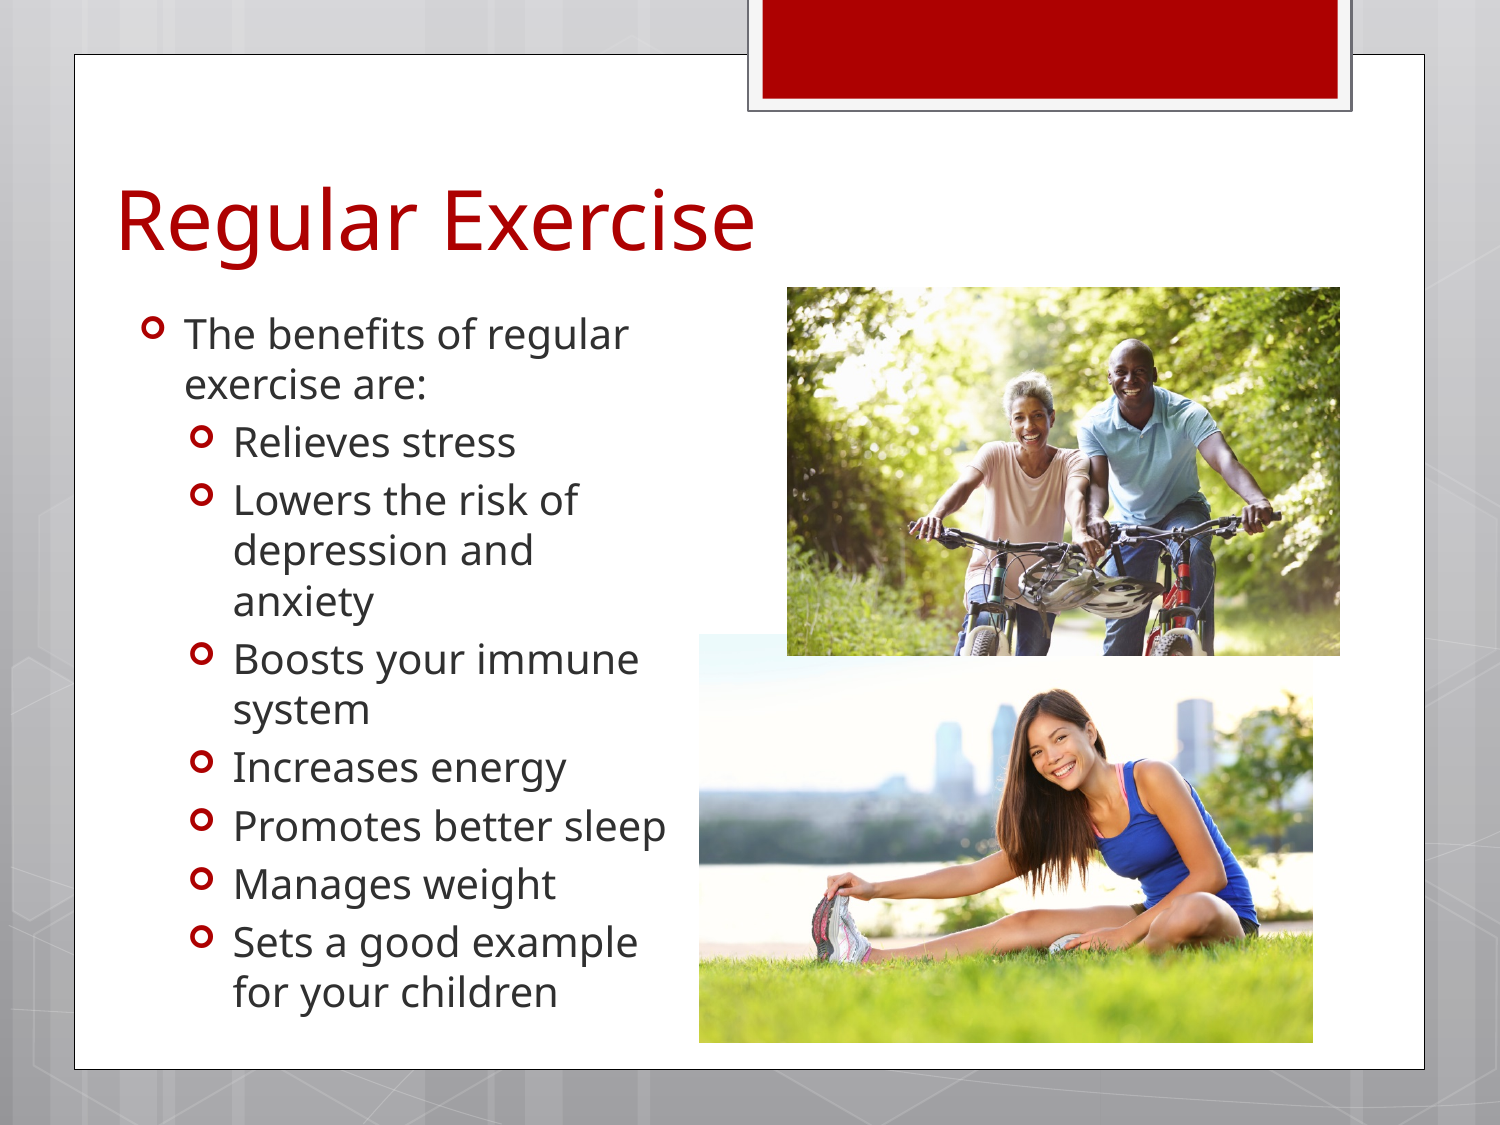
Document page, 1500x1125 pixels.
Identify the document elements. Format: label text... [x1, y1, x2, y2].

list The benefits of regular exercise are: Relieves stress Lowers the risk of depression and anxiety Boosts your immune system Increases energy Promotes better sleep Manages weight Sets a good example for your children [112, 299, 700, 873]
picture [699, 287, 1340, 1044]
title Regular Exercise [99, 87, 1253, 275]
